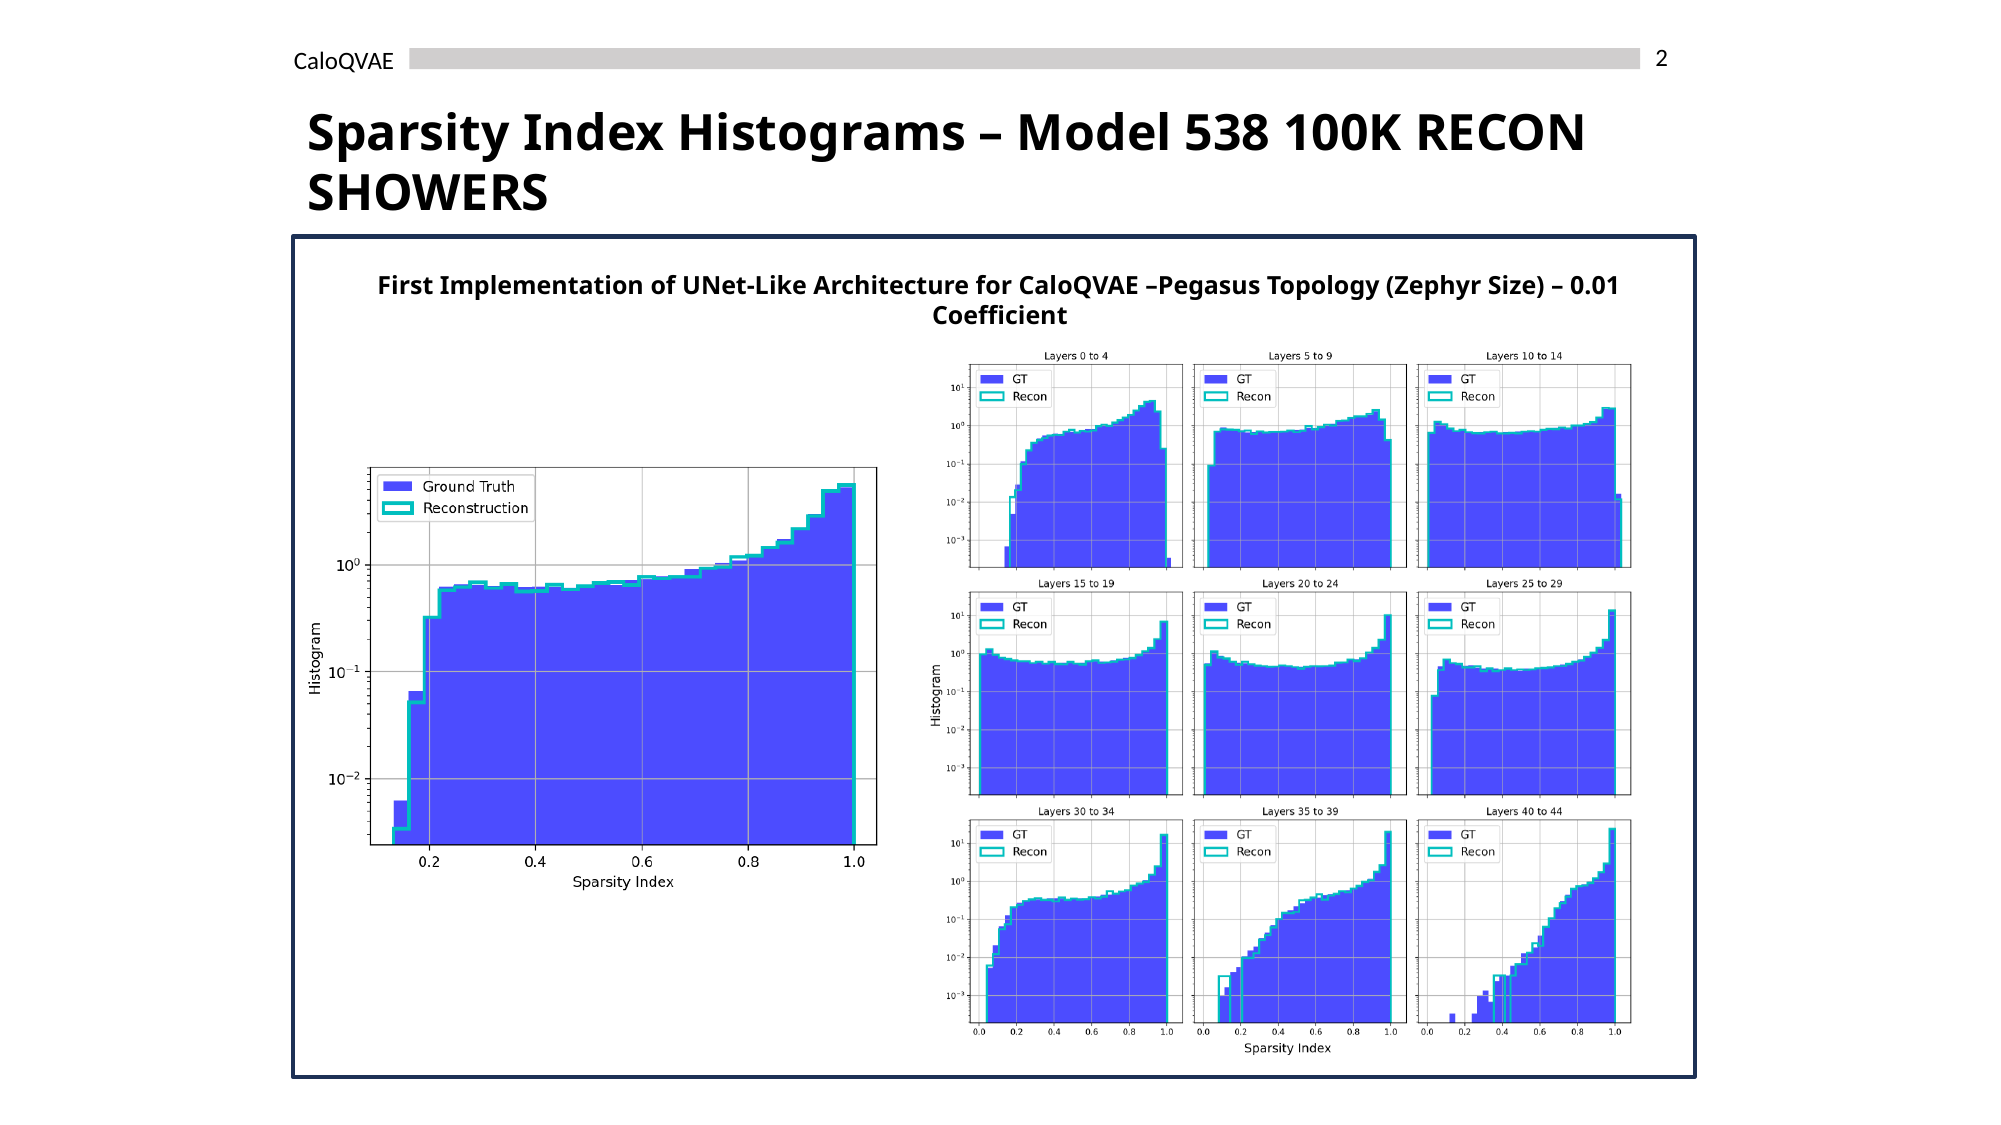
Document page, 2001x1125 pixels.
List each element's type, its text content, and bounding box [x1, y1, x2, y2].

text_box [291, 234, 1697, 1079]
text_box CaloQVAE [249, 36, 410, 82]
text_box Sparsity Index Histograms – Model 538 100K RECON SHOWERS [292, 93, 1731, 228]
text_box First Implementation of UNet-Like Architecture for CaloQVAE –Pegasus Topology (Zephyr Size) – 0.01 Coefficient [335, 262, 1665, 337]
picture [916, 347, 1641, 1060]
slide_number 2 [1640, 26, 1750, 87]
text_box [410, 48, 1641, 70]
picture [304, 457, 880, 892]
